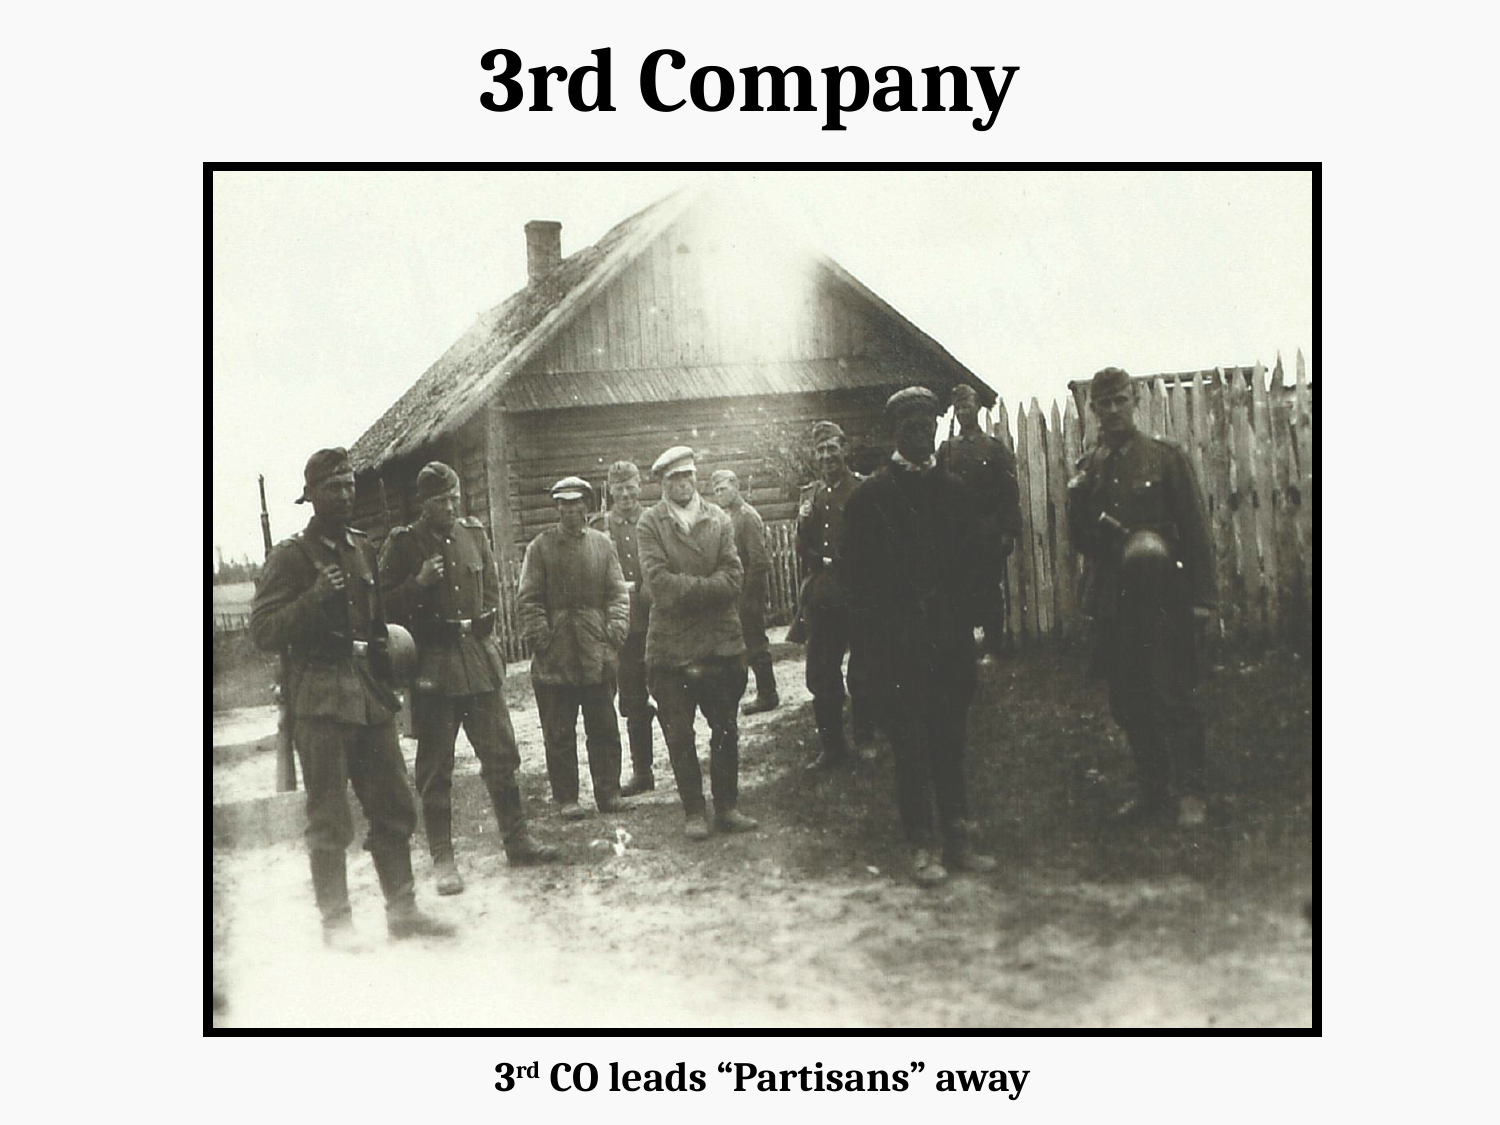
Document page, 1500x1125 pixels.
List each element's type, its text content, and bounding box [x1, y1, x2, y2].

picture [211, 170, 1313, 1029]
text_box 3rd CO leads “Partisans” away [231, 1042, 1294, 1107]
title 3rd Company [0, 0, 1500, 150]
